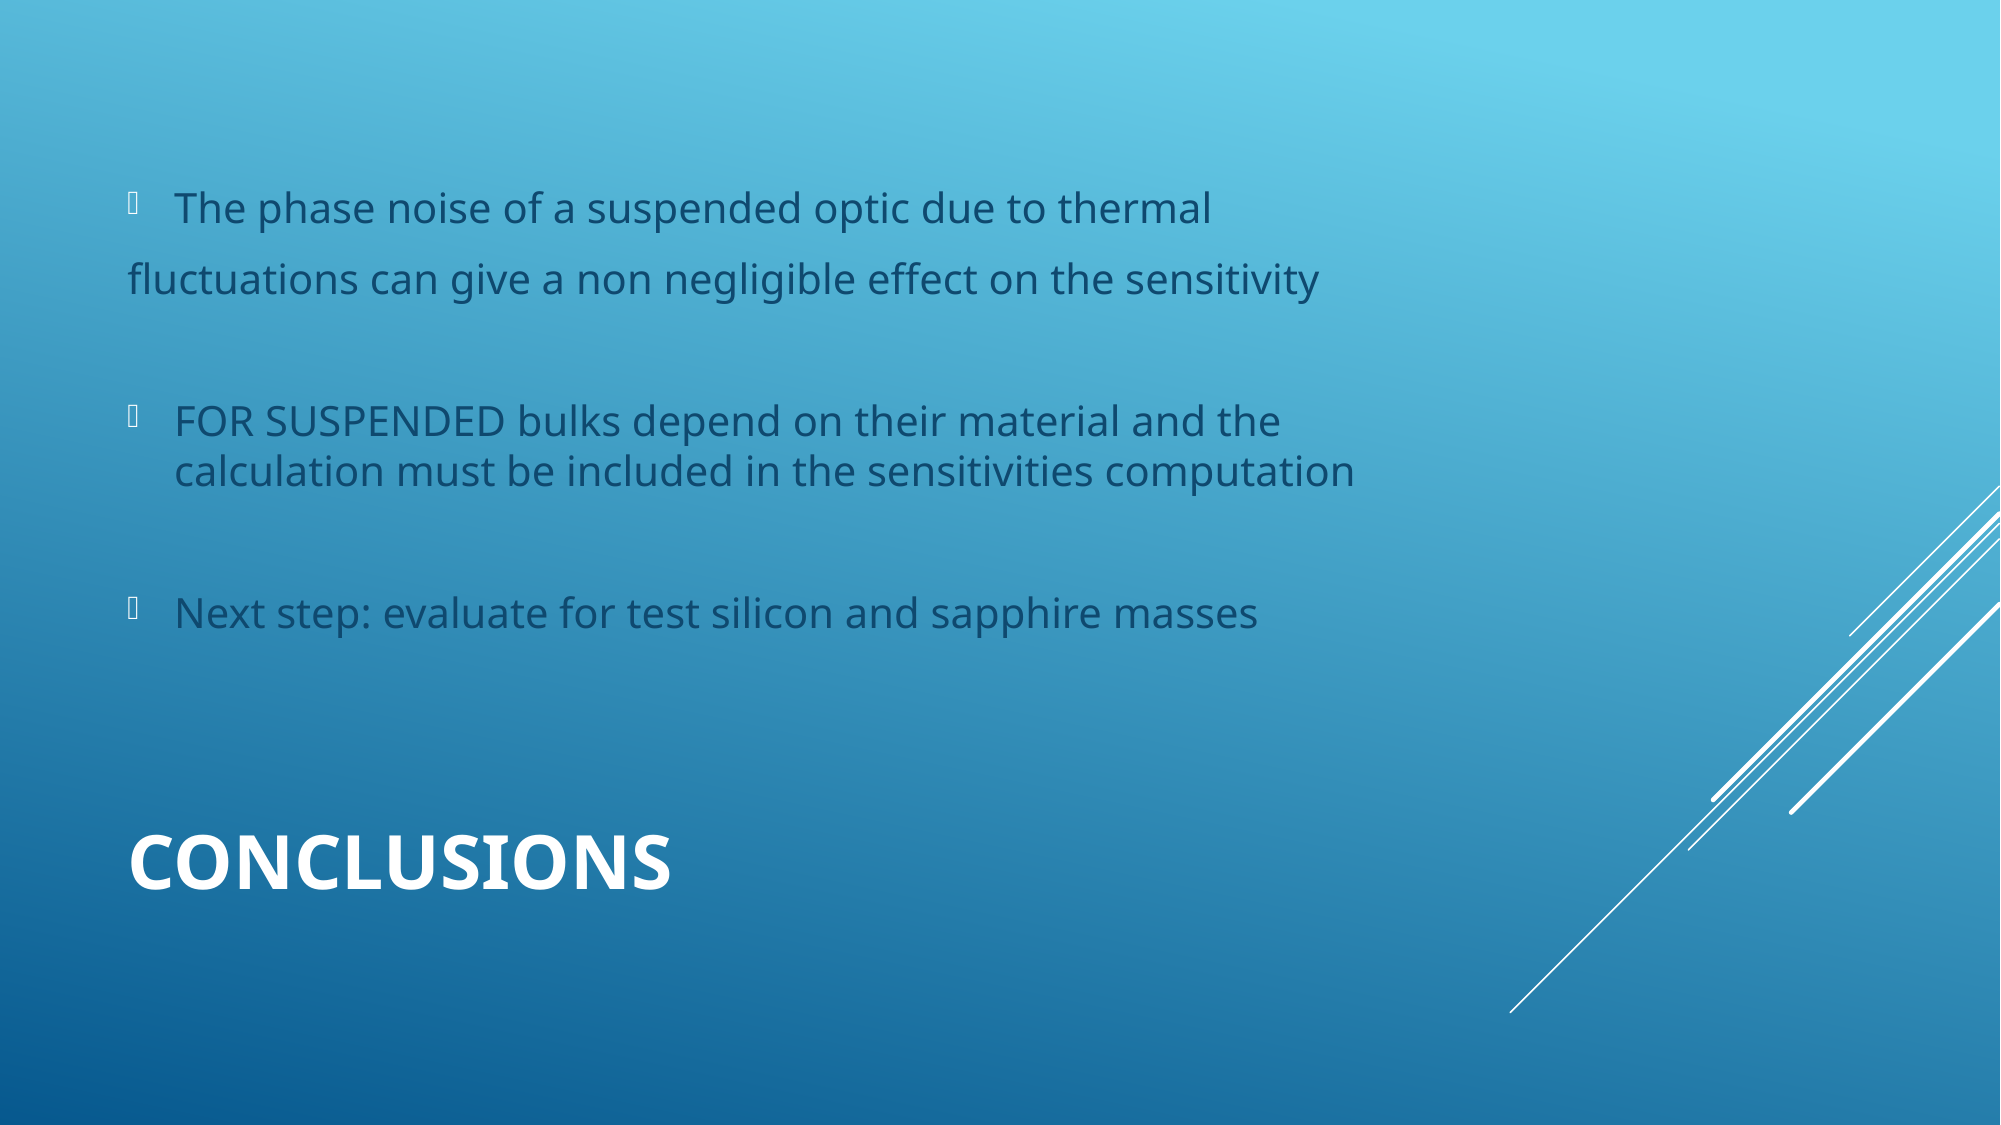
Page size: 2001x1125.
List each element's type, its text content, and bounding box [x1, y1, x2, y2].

title Conclusions [112, 736, 1513, 984]
list The phase noise of a suspended optic due to thermal fluctuations can give a non negligible effect on the sensitivity FOR SUSPENDED bulks depend on their material and the calculation must be included in the sensitivities computation Next step: evaluate for test silicon and sapphire masses [112, 112, 1513, 706]
